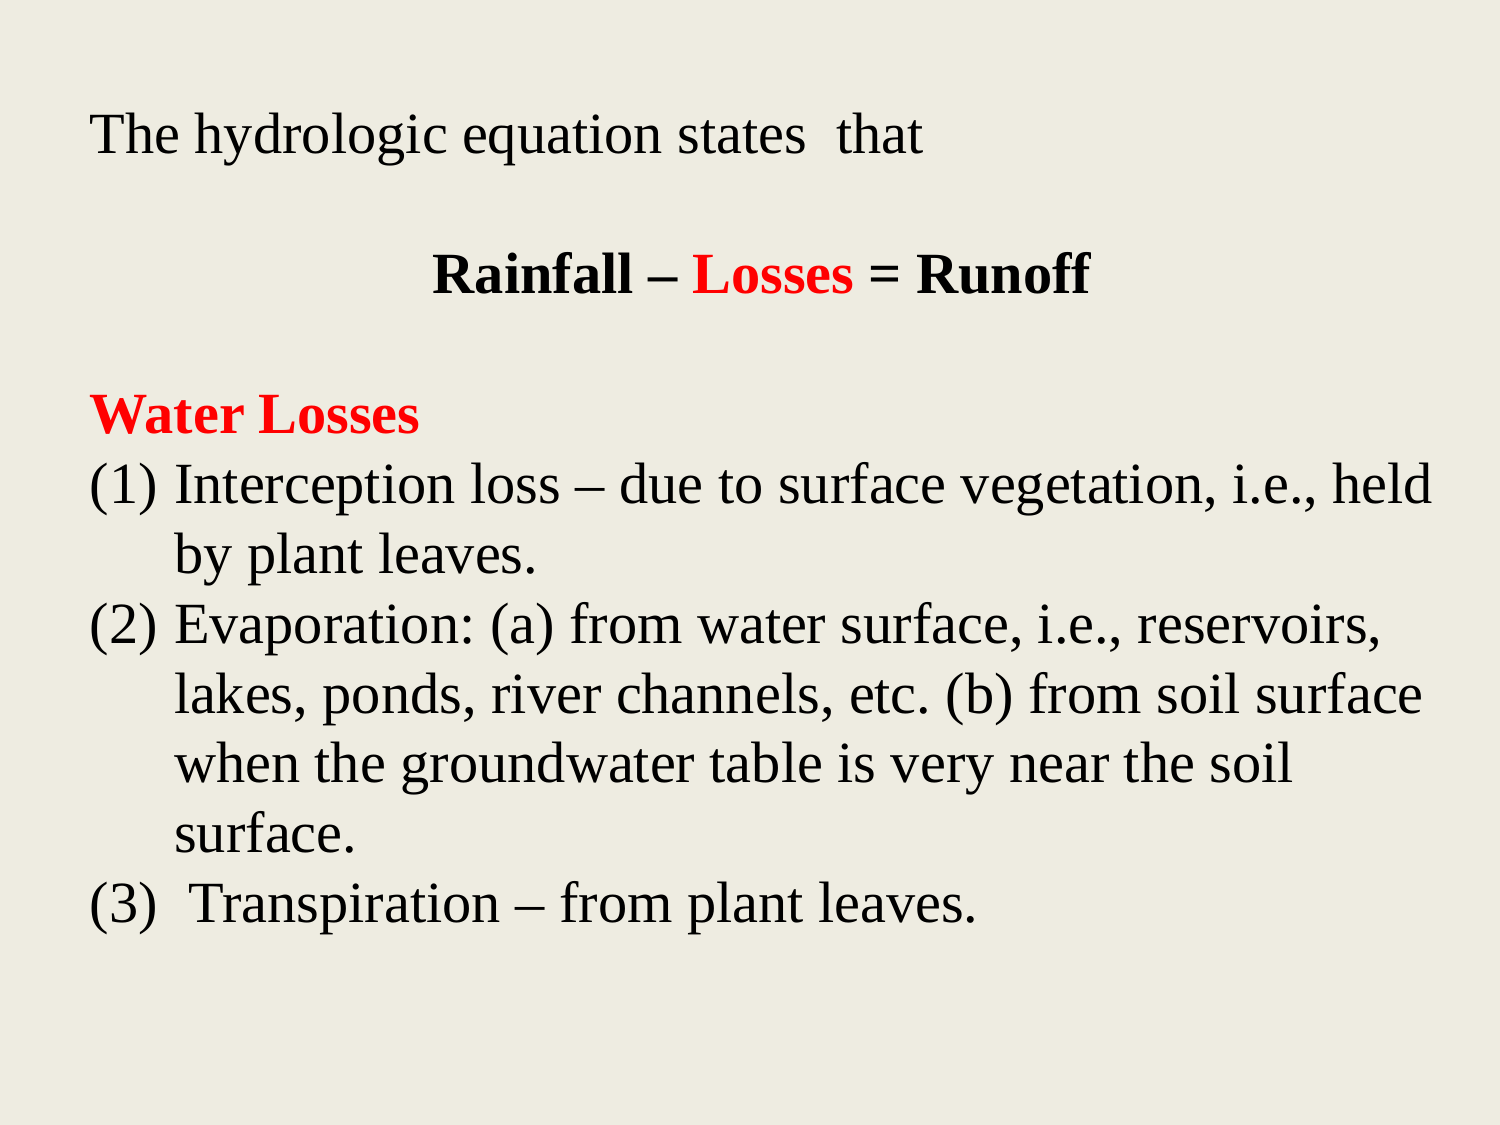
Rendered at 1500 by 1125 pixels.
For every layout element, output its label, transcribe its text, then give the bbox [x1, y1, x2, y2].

text_box The hydrologic equation states that Rainfall – Losses = Runoff Water Losses Interception loss – due to surface vegetation, i.e., held by plant leaves. Evaporation: (a) from water surface, i.e., reservoirs, lakes, ponds, river channels, etc. (b) from soil surface when the groundwater table is very near the soil surface. Transpiration – from plant leaves. [75, 87, 1450, 942]
